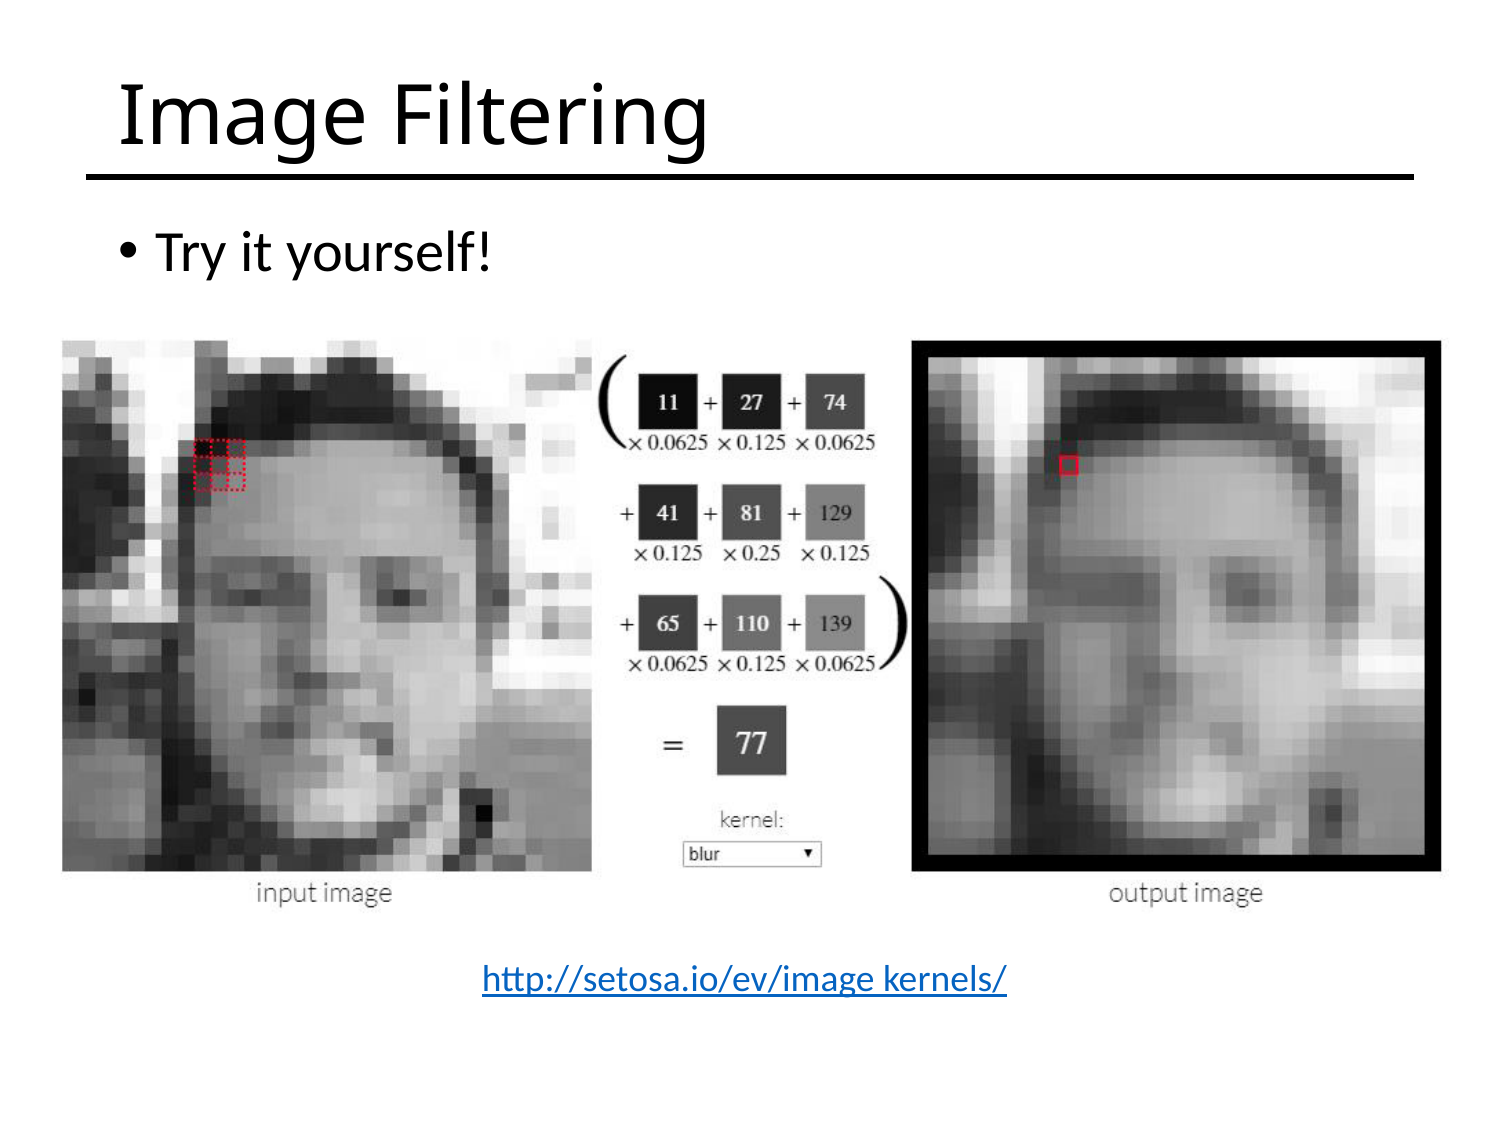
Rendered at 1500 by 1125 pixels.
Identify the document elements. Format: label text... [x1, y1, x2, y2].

picture [50, 327, 1450, 919]
list Try it yourself! [103, 213, 1397, 327]
title Image Filtering [103, 59, 1397, 175]
text_box http://setosa.io/ev/image kernels/ [467, 946, 1033, 1052]
list Try it yourself! [103, 919, 1397, 1014]
